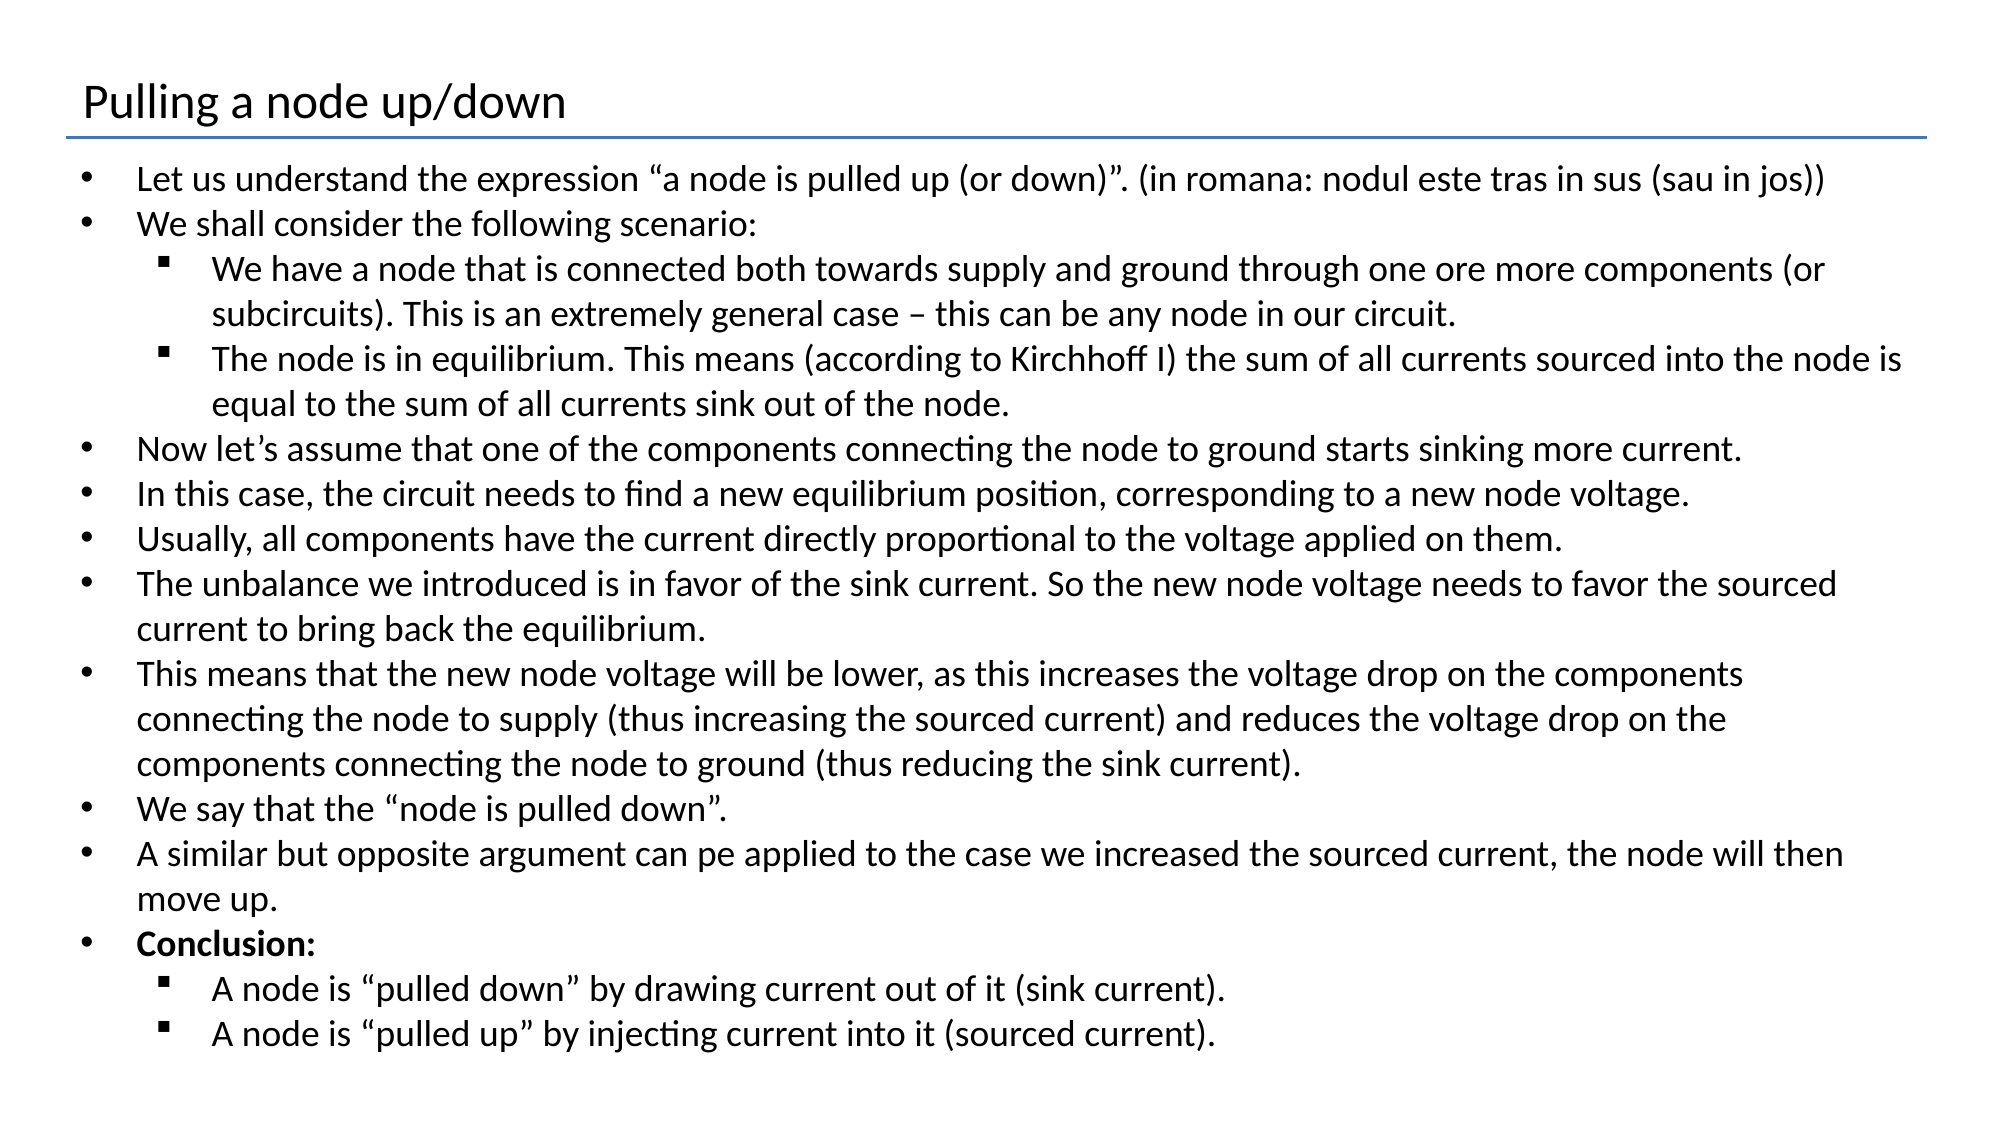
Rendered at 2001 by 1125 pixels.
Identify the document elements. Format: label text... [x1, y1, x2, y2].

text_box Pulling a node up/down [68, 61, 582, 137]
text_box Let us understand the expression “a node is pulled up (or down)”. (in romana: nodul este tras in sus (sau in jos)) We shall consider the following scenario: We have a node that is connected both towards supply and ground through one ore more components (or subcircuits). This is an extremely general case – this can be any node in our circuit. The node is in equilibrium. This means (according to Kirchhoff I) the sum of all currents sourced into the node is equal to the sum of all currents sink out of the node. Now let’s assume that one of the components connecting the node to ground starts sinking more current. In this case, the circuit needs to find a new equilibrium position, corresponding to a new node voltage. Usually, all components have the current directly proportional to the voltage applied on them. The unbalance we introduced is in favor of the sink current. So the new node voltage needs to favor the sourced current to bring back the equilibrium. This means that the new node voltage will be lower, as this increases the voltage drop on the components connecting the node to supply (thus increasing the sourced current) and reduces the voltage drop on the components connecting the node to ground (thus reducing the sink current). We say that the “node is pulled down”. A similar but opposite argument can pe applied to the case we increased the sourced current, the node will then move up. Conclusion: A node is “pulled down” by drawing current out of it (sink current). A node is “pulled up” by injecting current into it (sourced current). [65, 146, 1928, 1062]
